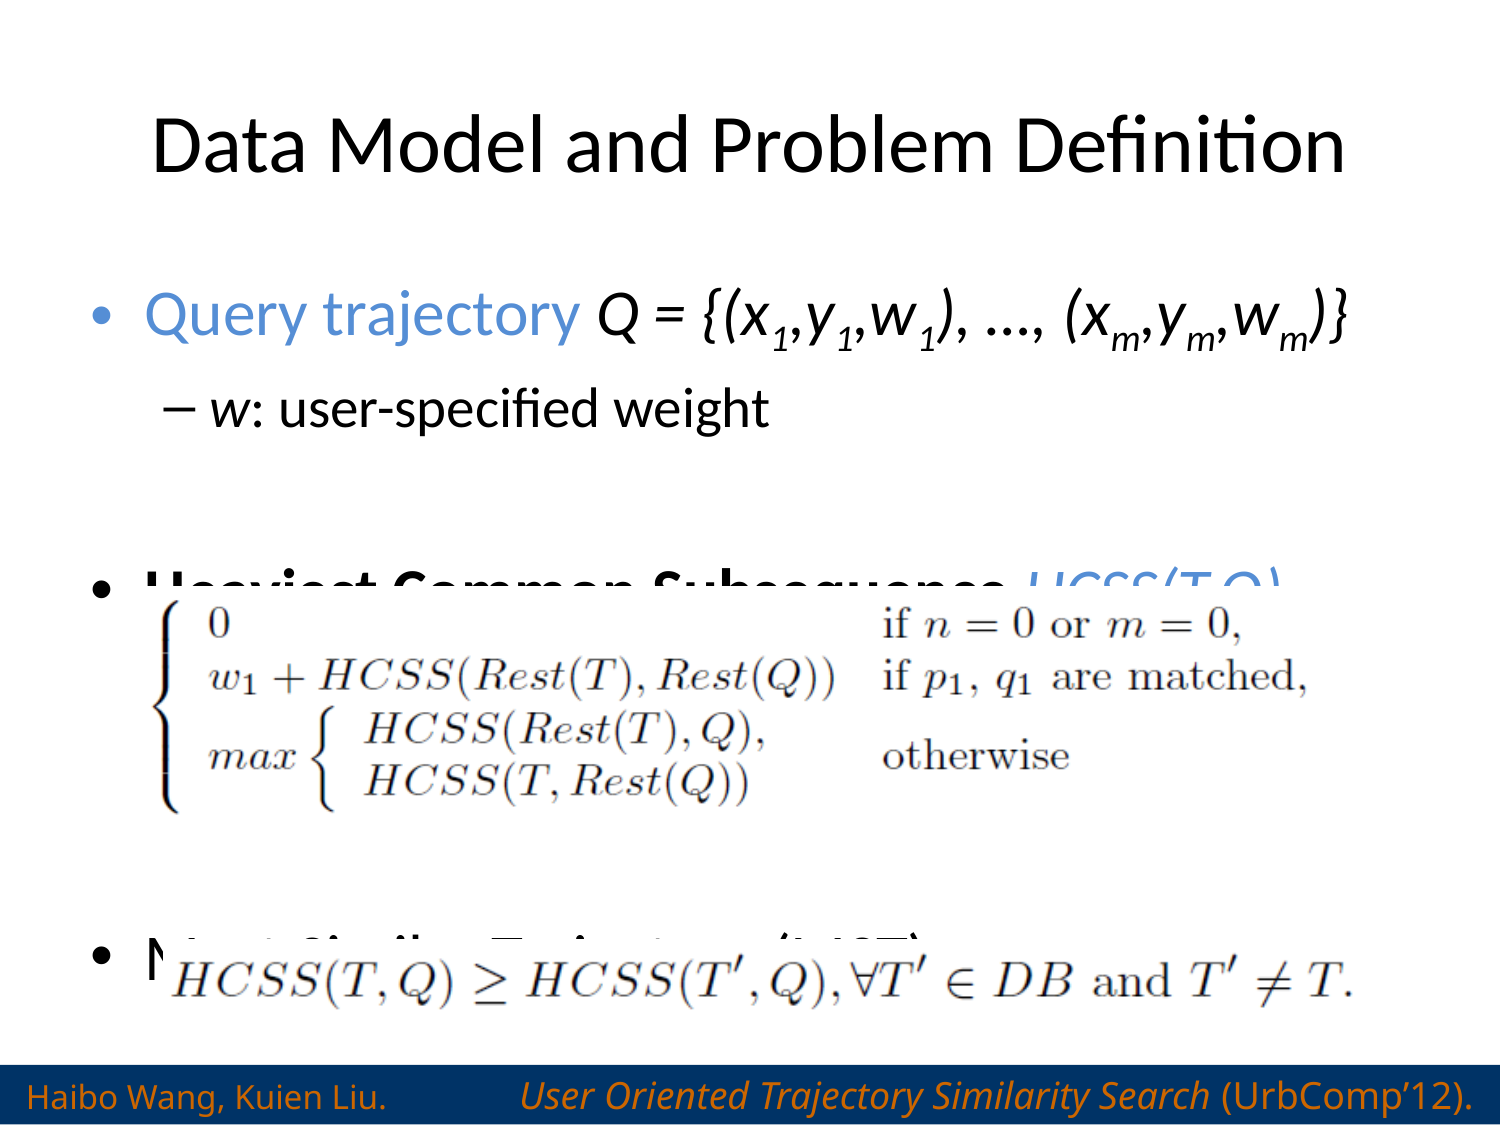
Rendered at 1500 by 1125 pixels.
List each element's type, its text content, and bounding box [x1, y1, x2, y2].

picture [163, 938, 1365, 1024]
title Data Model and Problem Definition [75, 45, 1425, 233]
list Query trajectory Q = {(x1,y1,w1), …, (xm,ym,wm)} w: user-specified weight Heaviest Common Subsequence HCSS(T,Q) Most Similar Trajectory (MST) [75, 262, 1425, 1005]
text_box Haibo Wang, Kuien Liu. User Oriented Trajectory Similarity Search (UrbComp’12). [0, 1064, 1500, 1125]
picture [147, 585, 1315, 823]
